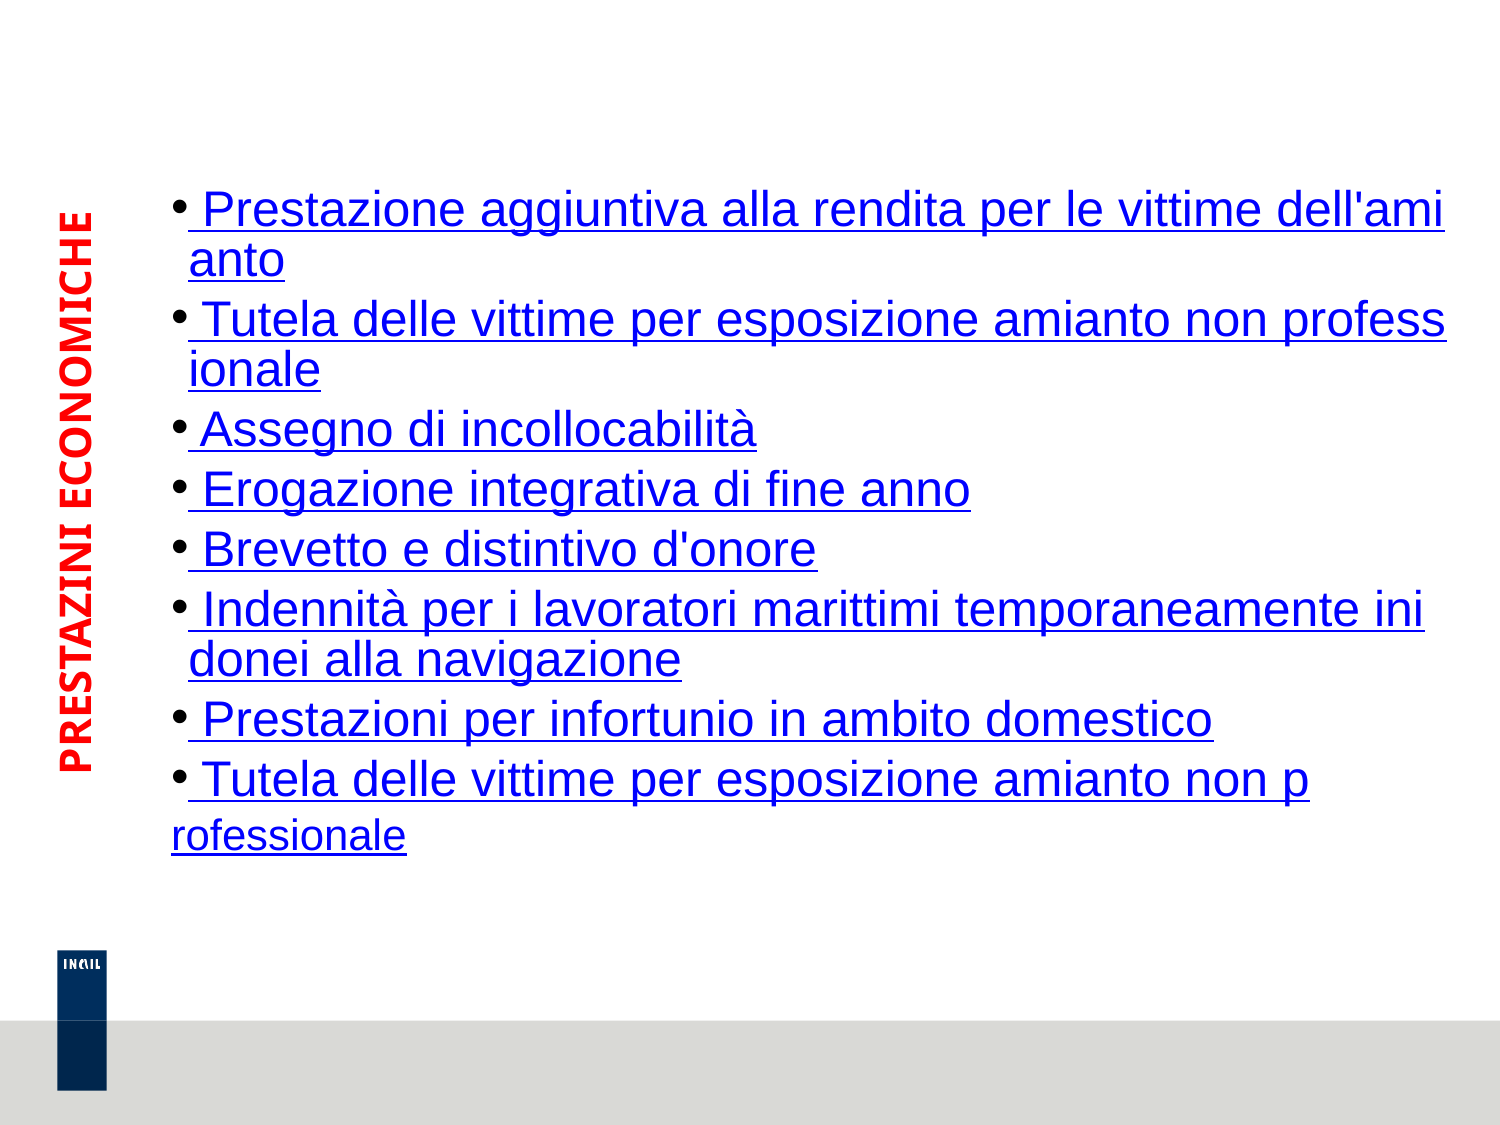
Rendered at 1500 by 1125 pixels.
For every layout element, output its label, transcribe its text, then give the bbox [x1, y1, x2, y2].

picture [64, 959, 100, 969]
text_box PRESTAZINI ECONOMICHE [39, 196, 108, 791]
text_box Prestazione aggiuntiva alla rendita per le vittime dell'amianto Tutela delle vittime per esposizione amianto non professionale Assegno di incollocabilità Erogazione integrativa di fine anno Brevetto e distintivo d'onore Indennità per i lavoratori marittimi temporaneamente inidonei alla navigazione Prestazioni per infortunio in ambito domestico Tutela delle vittime per esposizione amianto non professionale [156, 169, 1467, 717]
